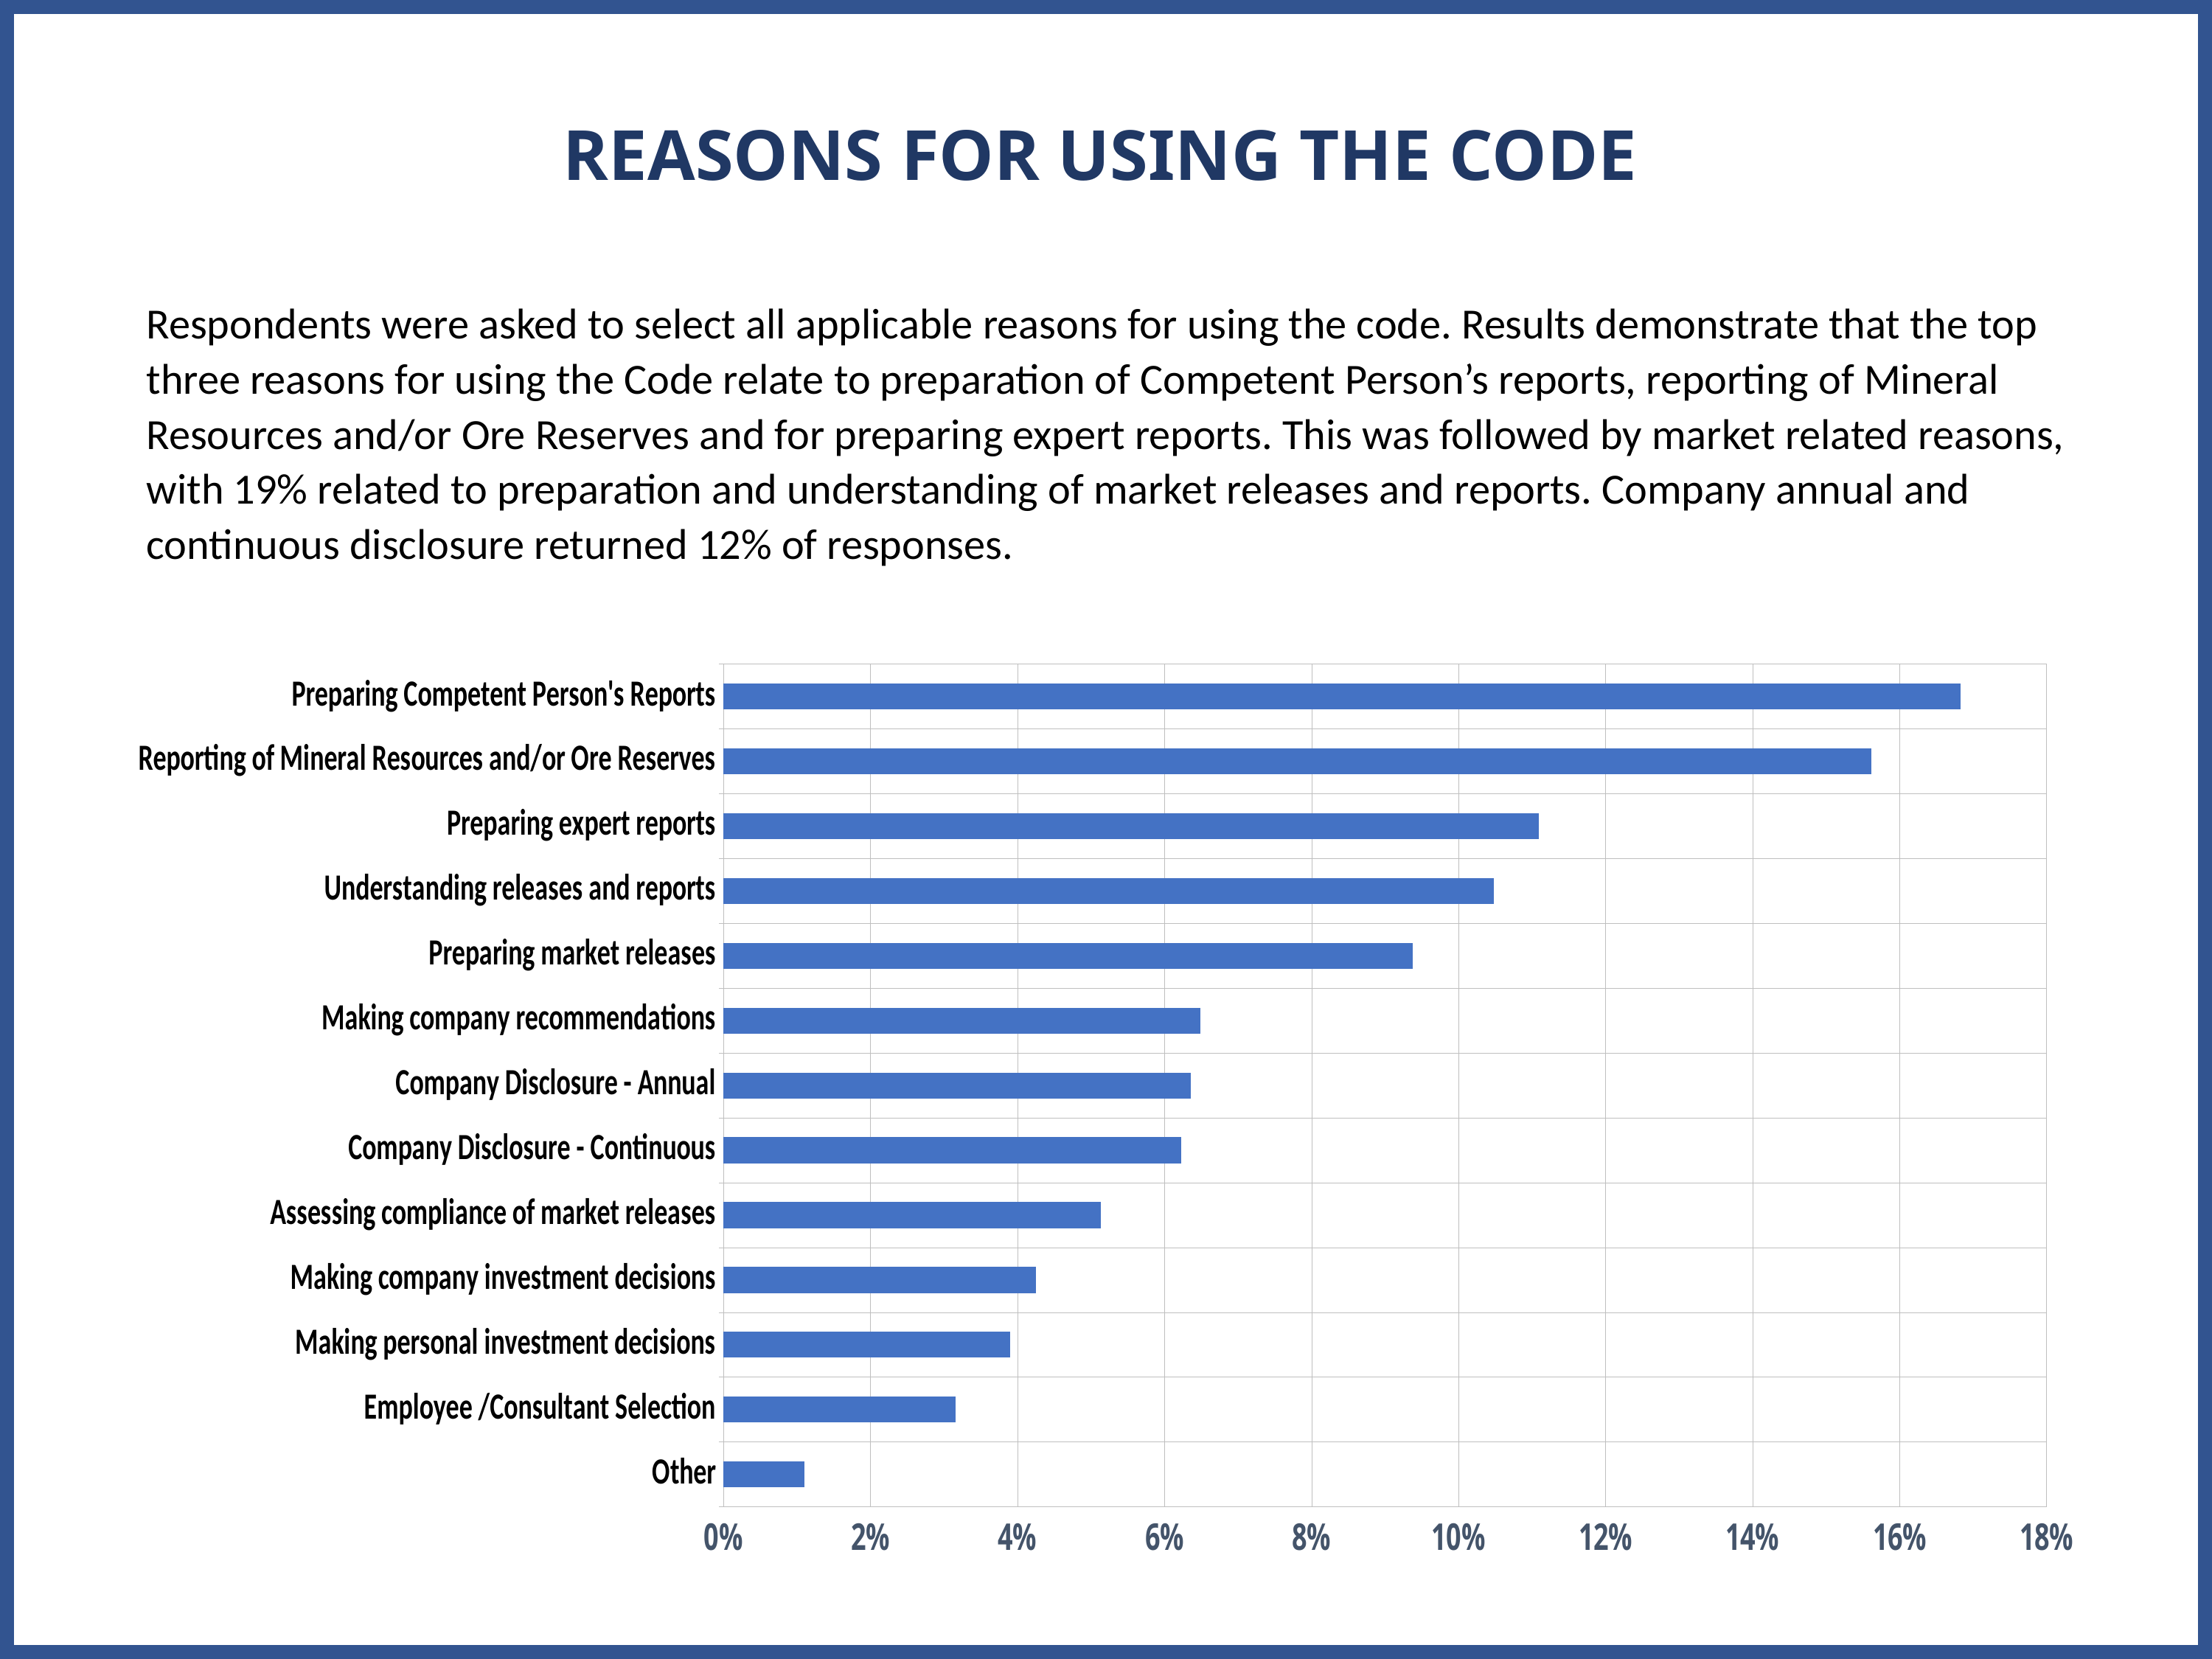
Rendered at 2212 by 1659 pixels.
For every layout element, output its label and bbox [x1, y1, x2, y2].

chart [138, 631, 2074, 1583]
text_box [0, 0, 2212, 1659]
